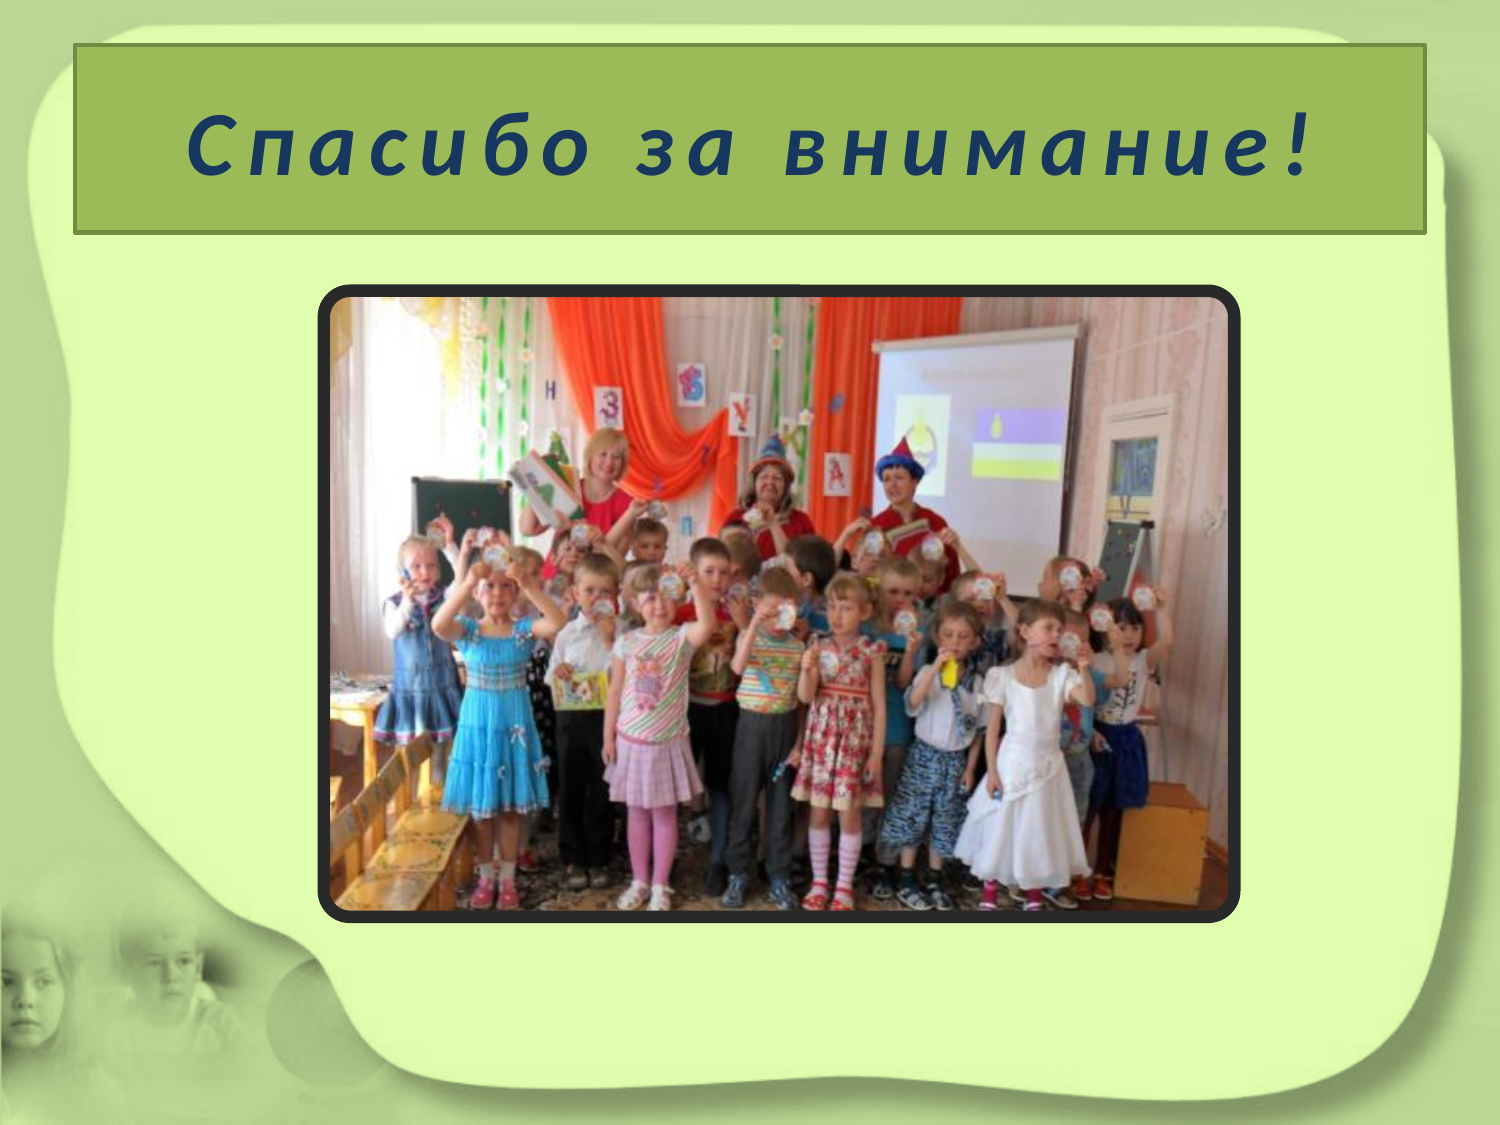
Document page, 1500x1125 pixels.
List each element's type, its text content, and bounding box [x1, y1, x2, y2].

picture [323, 290, 1235, 918]
title Спасибо за внимание! [73, 43, 1427, 235]
